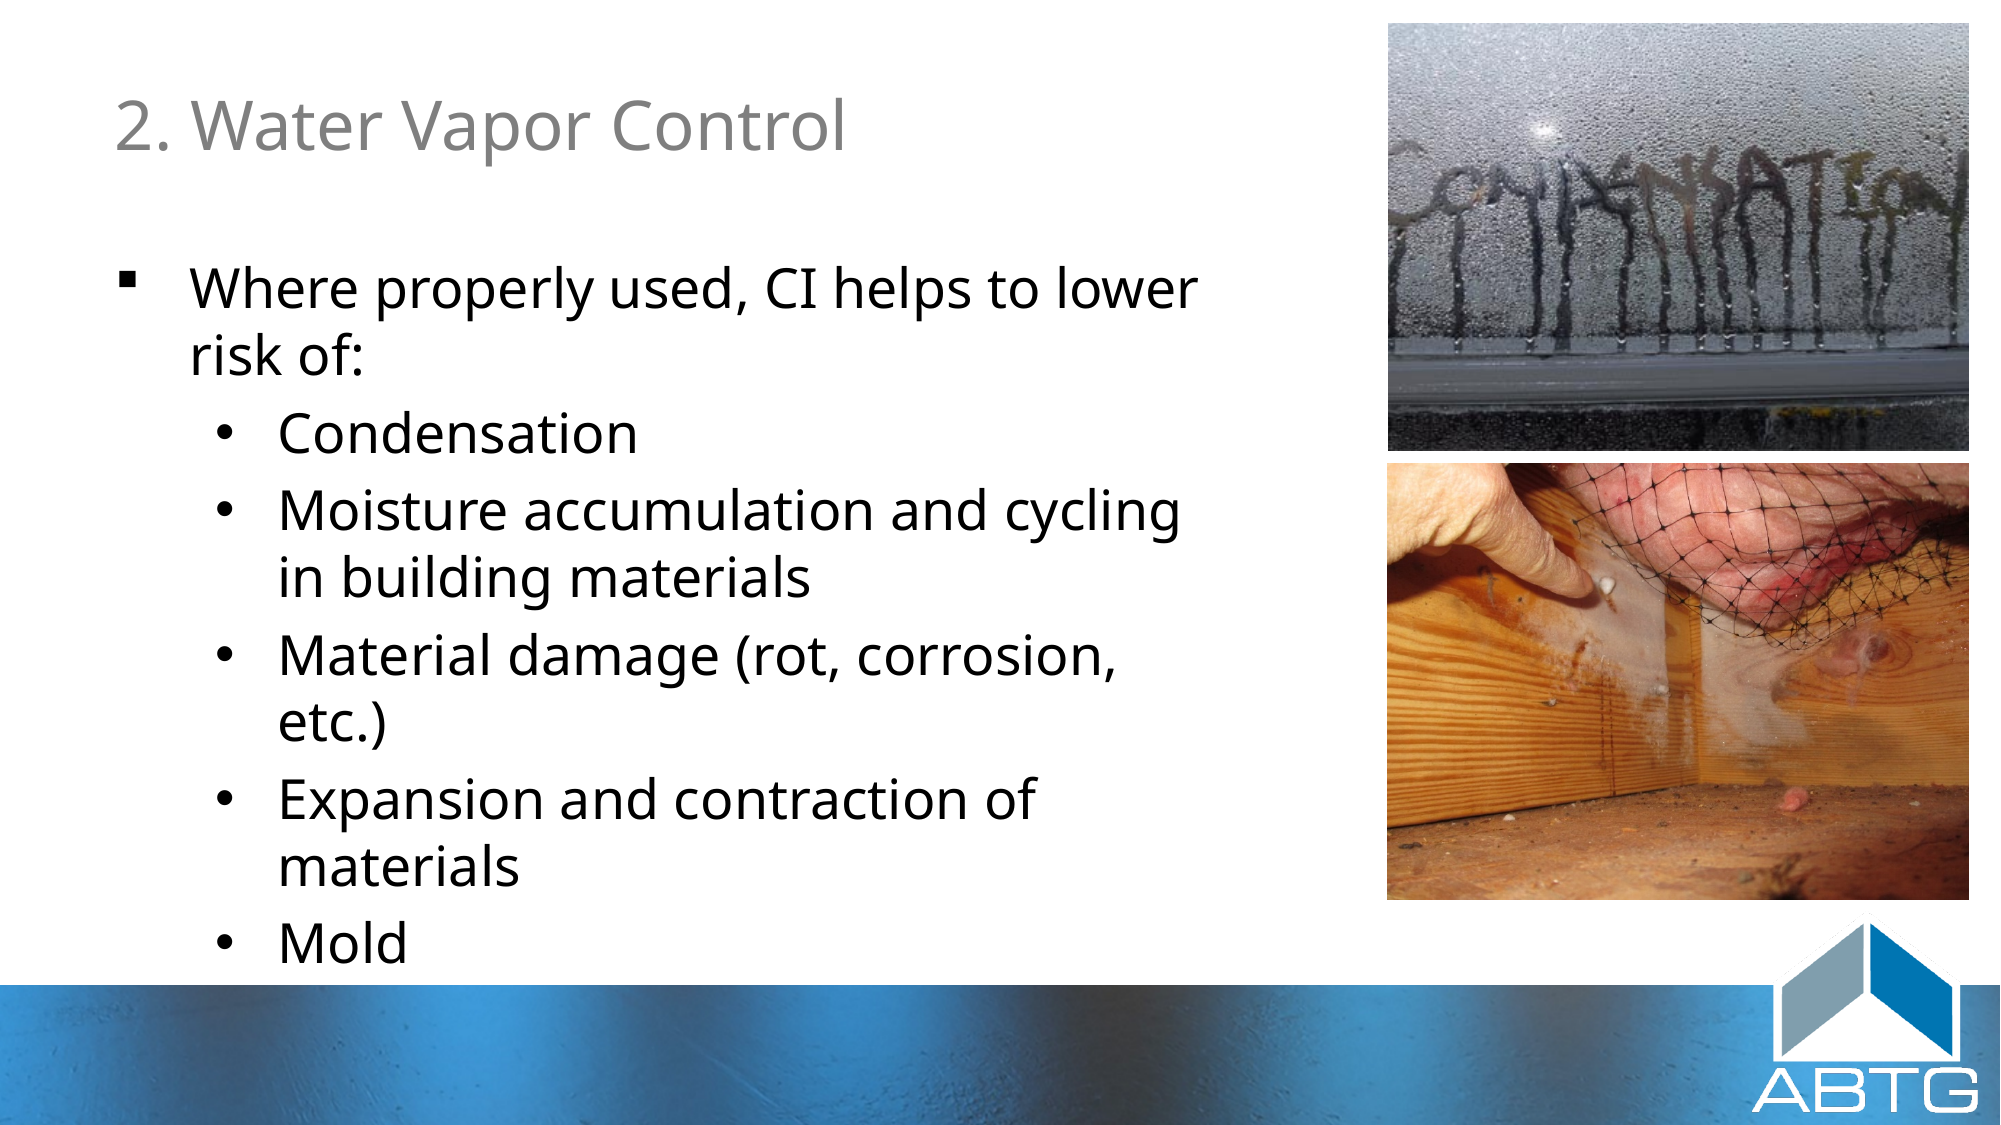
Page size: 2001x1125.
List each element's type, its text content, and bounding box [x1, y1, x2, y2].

picture [1387, 463, 1970, 901]
title 2. Water Vapor Control [99, 33, 1382, 213]
picture [1387, 23, 1970, 451]
picture [0, 910, 2000, 1125]
list Where properly used, CI helps to lower risk of: Condensation Moisture accumulation and cycling in building materials Material damage (rot, corrosion, etc.) Expansion and contraction of materials Mold [99, 245, 1225, 896]
